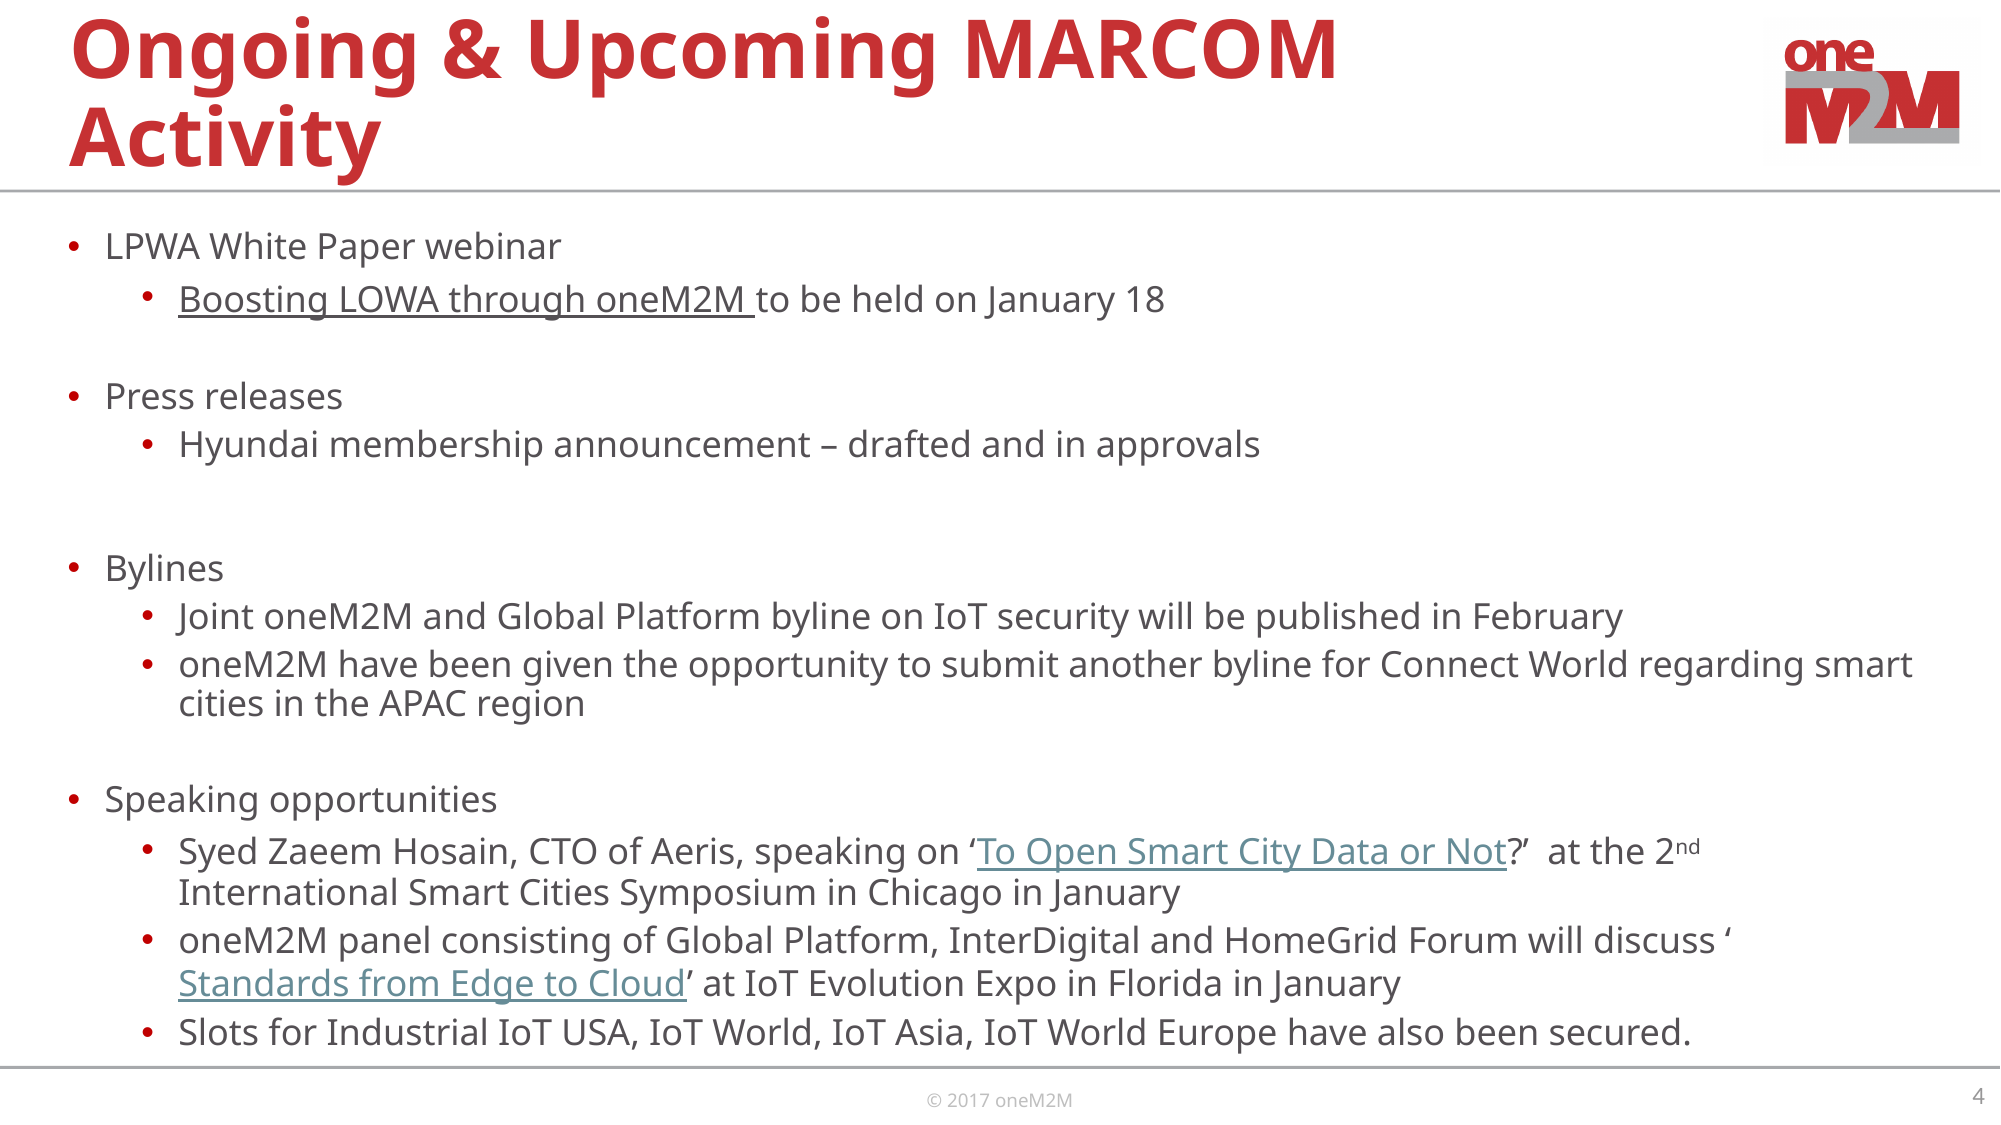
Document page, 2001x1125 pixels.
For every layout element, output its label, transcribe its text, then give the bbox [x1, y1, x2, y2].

slide_number 4 [1918, 1065, 2000, 1125]
title Ongoing & Upcoming MARCOM Activity [54, 0, 1561, 193]
list LPWA White Paper webinar Boosting LOWA through oneM2M to be held on January 18 Press releases Hyundai membership announcement – drafted and in approvals Bylines Joint oneM2M and Global Platform byline on IoT security will be published in February oneM2M have been given the opportunity to submit another byline for Connect World regarding smart cities in the APAC region Speaking opportunities Syed Zaeem Hosain, CTO of Aeris, speaking on ‘To Open Smart City Data or Not?’ at the 2nd International Smart Cities Symposium in Chicago in January oneM2M panel consisting of Global Platform, InterDigital and HomeGrid Forum will discuss ‘Standards from Edge to Cloud’ at IoT Evolution Expo in Florida in January Slots for Industrial IoT USA, IoT World, IoT Asia, IoT World Europe have also been secured. [52, 221, 1946, 1066]
picture [1763, 17, 1981, 166]
